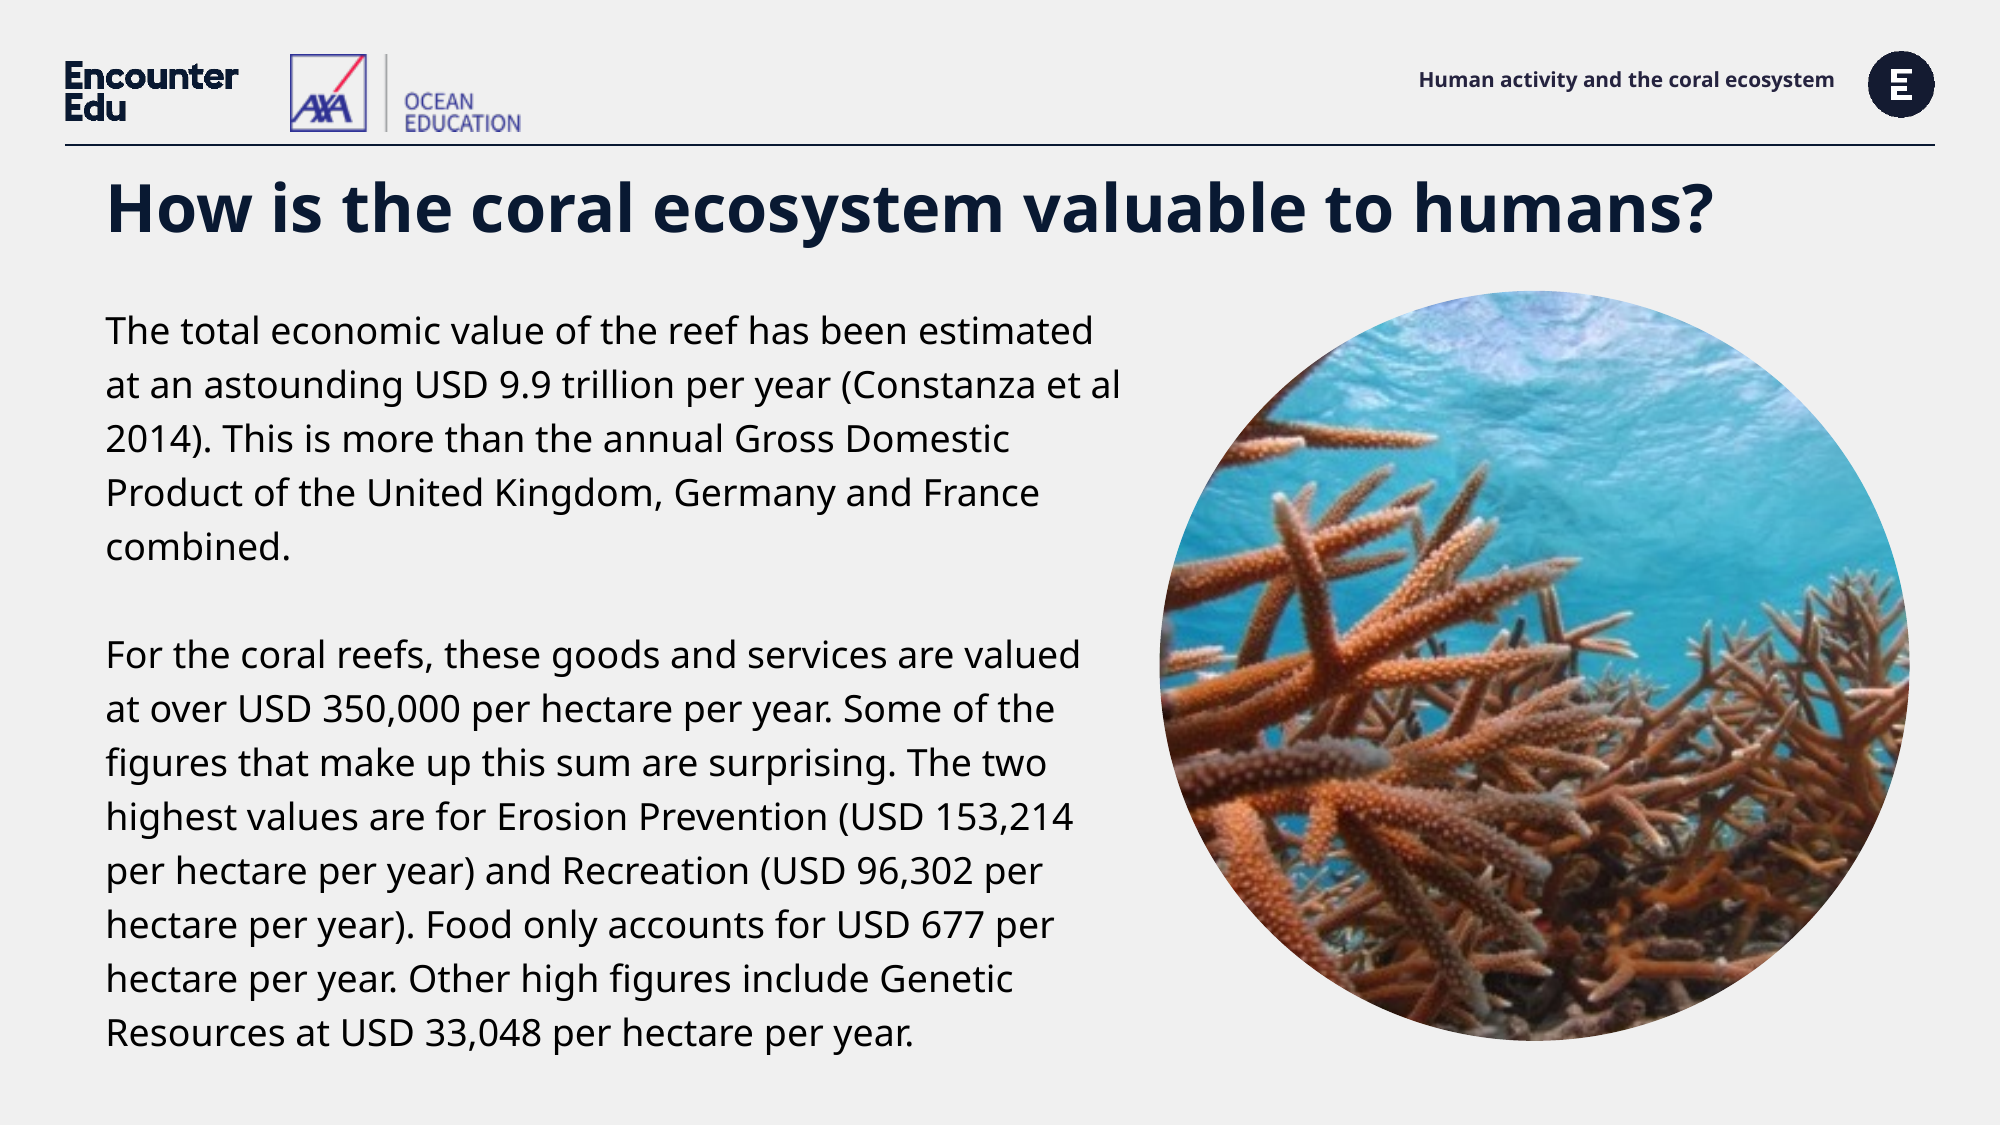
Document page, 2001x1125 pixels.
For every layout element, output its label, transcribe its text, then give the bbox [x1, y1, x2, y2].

title Human activity and the coral ecosystem [1038, 62, 1851, 108]
picture [61, 59, 243, 122]
picture [290, 54, 522, 132]
list How is the coral ecosystem valuable to humans? [90, 167, 1910, 268]
text_box [1159, 290, 1910, 1041]
picture [1866, 49, 1936, 119]
list The total economic value of the reef has been estimated at an astounding USD 9.9 trillion per year (Constanza et al 2014). This is more than the annual Gross Domestic Product of the United Kingdom, Germany and France combined. For the coral reefs, these goods and services are valued at over USD 350,000 per hectare per year. Some of the figures that make up this sum are surprising. The two highest values are for Erosion Prevention (USD 153,214 per hectare per year) and Recreation (USD 96,302 per hectare per year). Food only accounts for USD 677 per hectare per year. Other high figures include Genetic Resources at USD 33,048 per hectare per year. [90, 290, 1141, 1041]
